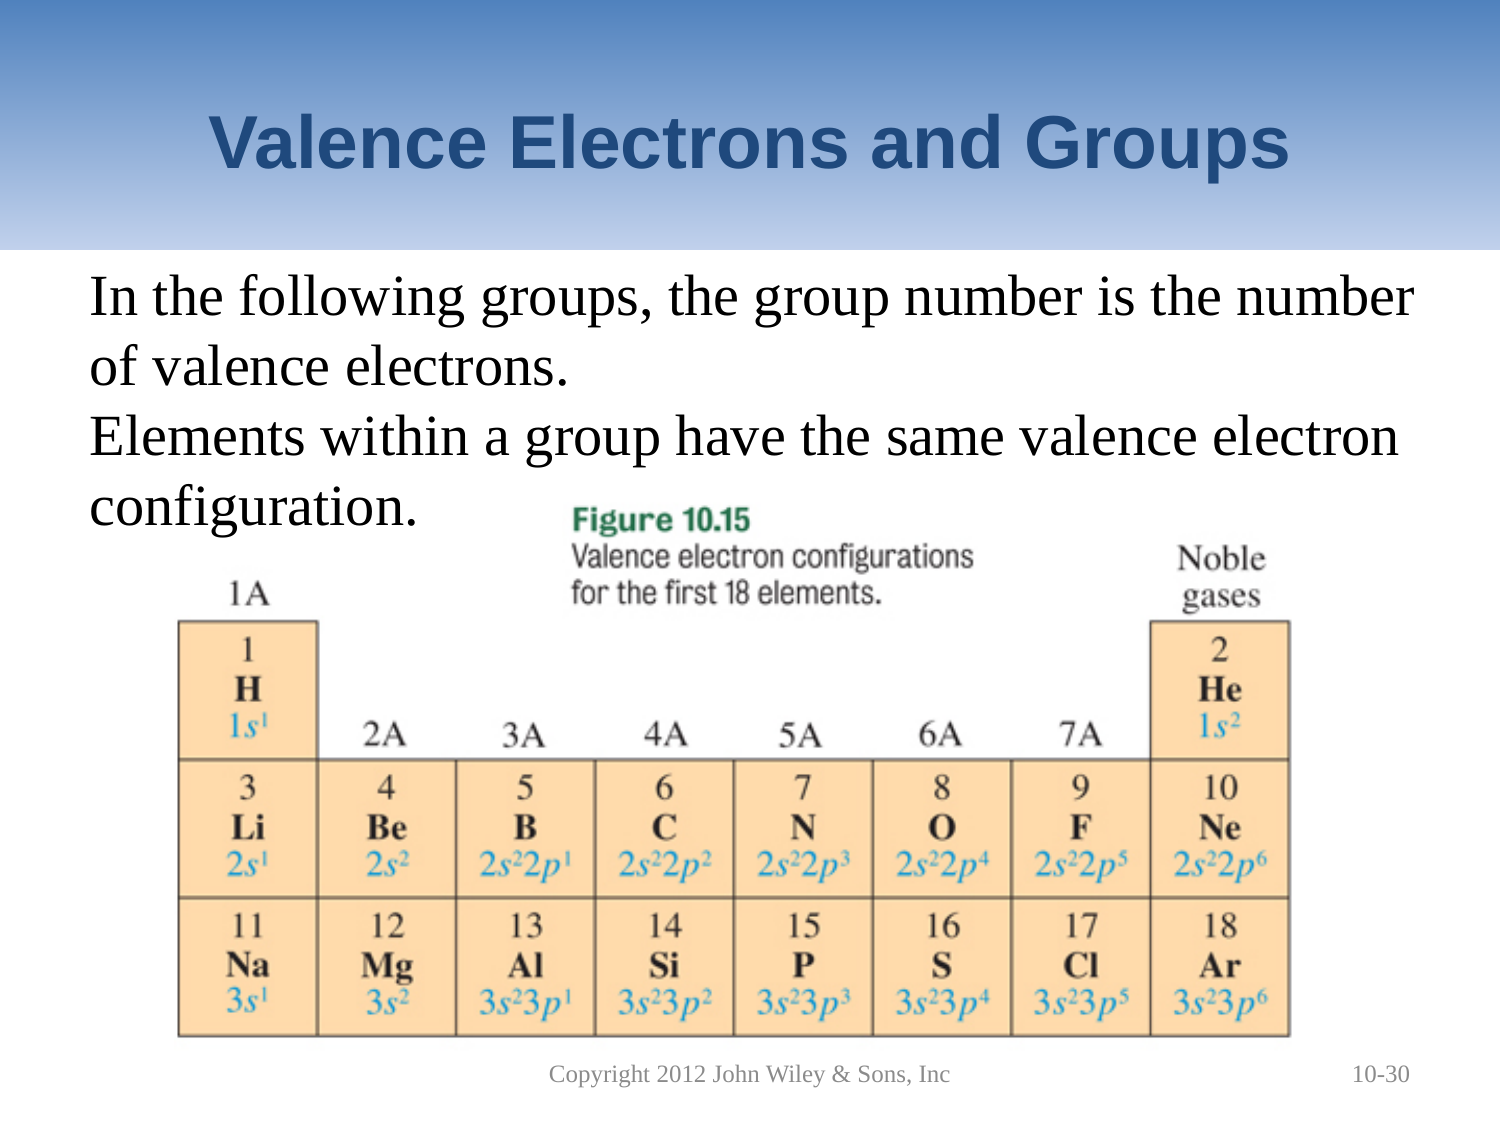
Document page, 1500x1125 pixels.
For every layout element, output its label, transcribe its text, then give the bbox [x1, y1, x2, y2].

text_box In the following groups, the group number is the number of valence electrons. Elements within a group have the same valence electron configuration. [75, 249, 1463, 545]
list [174, 512, 1321, 1061]
slide_number 10-30 [1074, 1042, 1425, 1103]
title Valence Electrons and Groups [74, 44, 1426, 233]
footer Copyright 2012 John Wiley & Sons, Inc [512, 1069, 988, 1103]
picture [562, 480, 986, 651]
